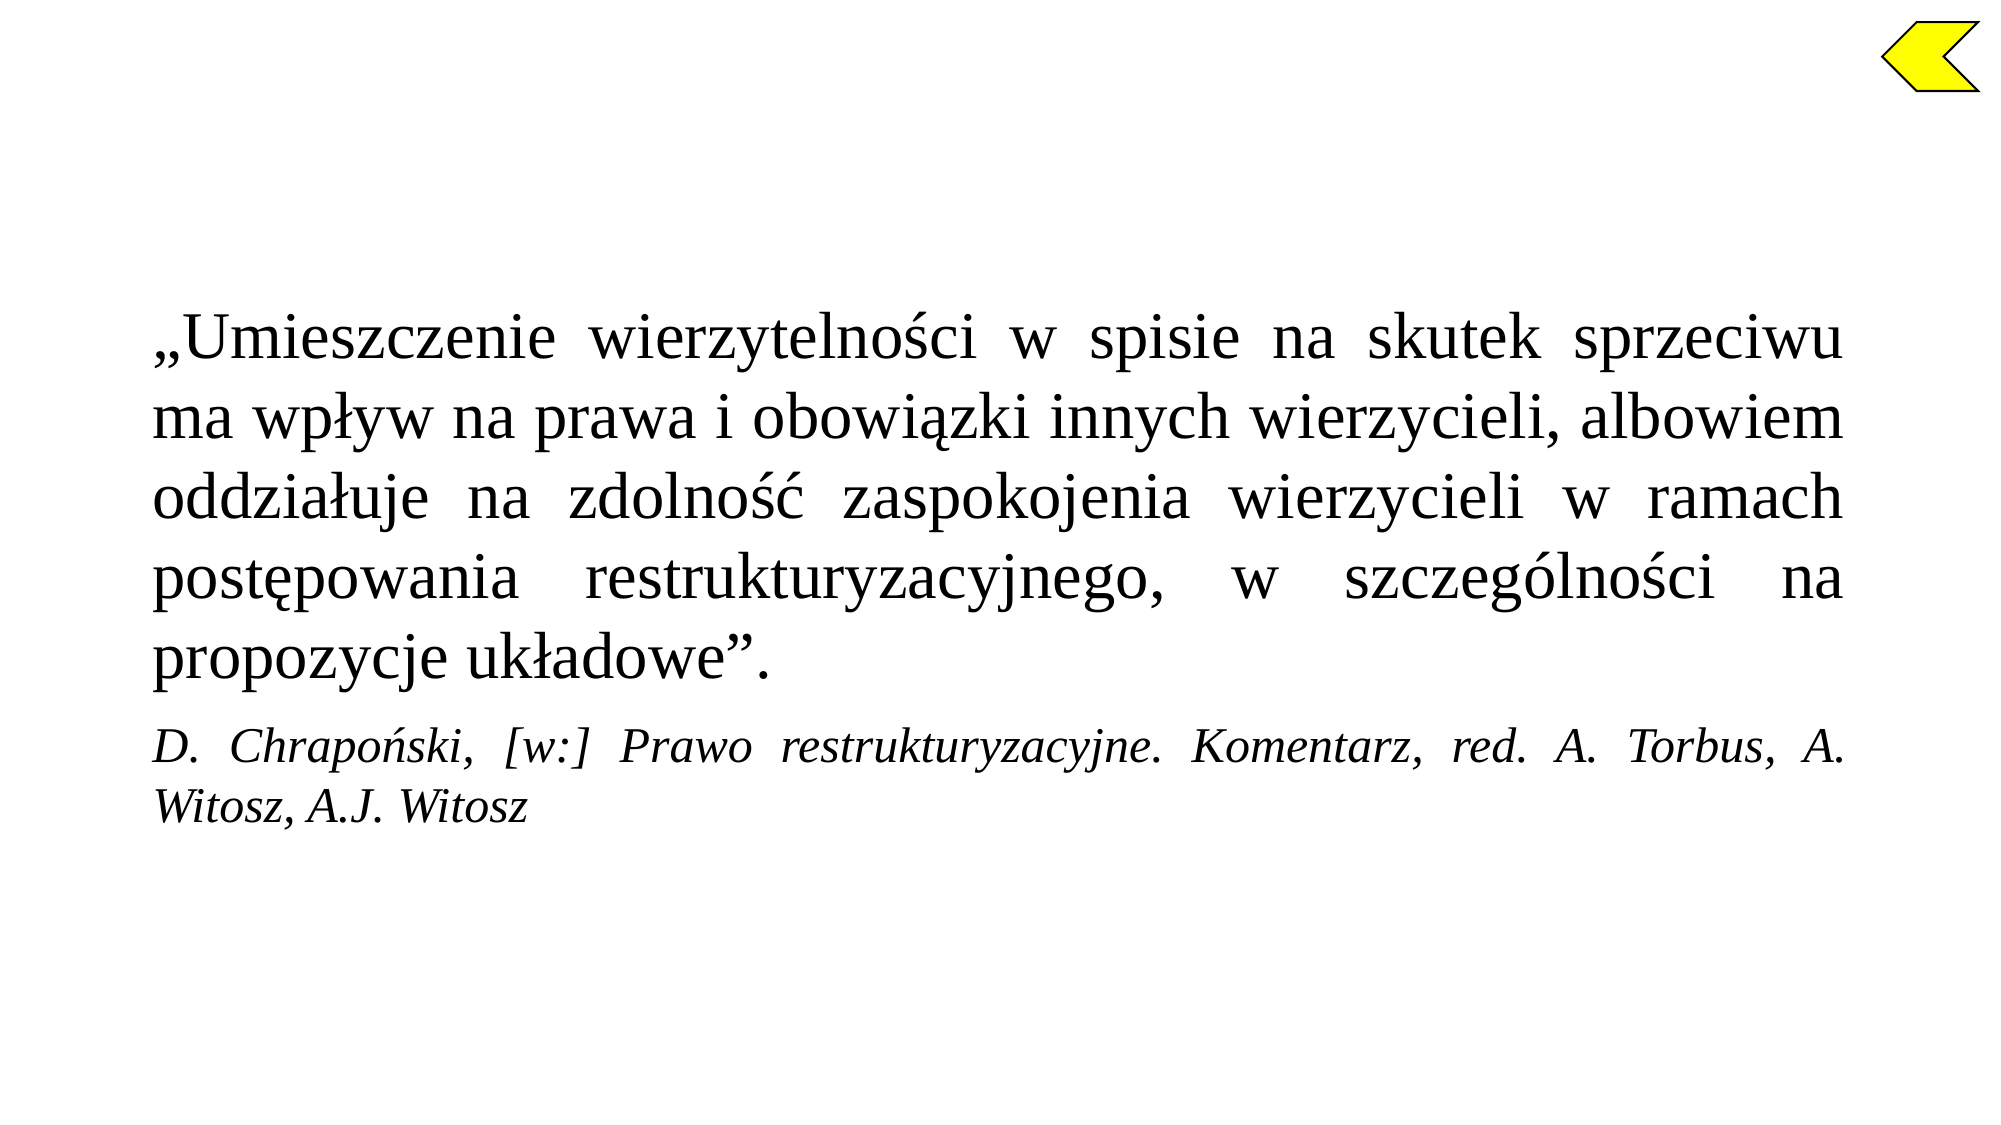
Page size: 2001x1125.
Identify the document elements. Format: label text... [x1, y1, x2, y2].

text_box [1880, 21, 1981, 93]
list „Umieszczenie wierzytelności w spisie na skutek sprzeciwu ma wpływ na prawa i obowiązki innych wierzycieli, albowiem oddziałuje na zdolność zaspokojenia wierzycieli w ramach postępowania restrukturyzacyjnego, w szczególności na propozycje układowe”. D. Chrapoński, [w:] Prawo restrukturyzacyjne. Komentarz, red. A. Torbus, A. Witosz, A.J. Witosz [137, 109, 1863, 1015]
